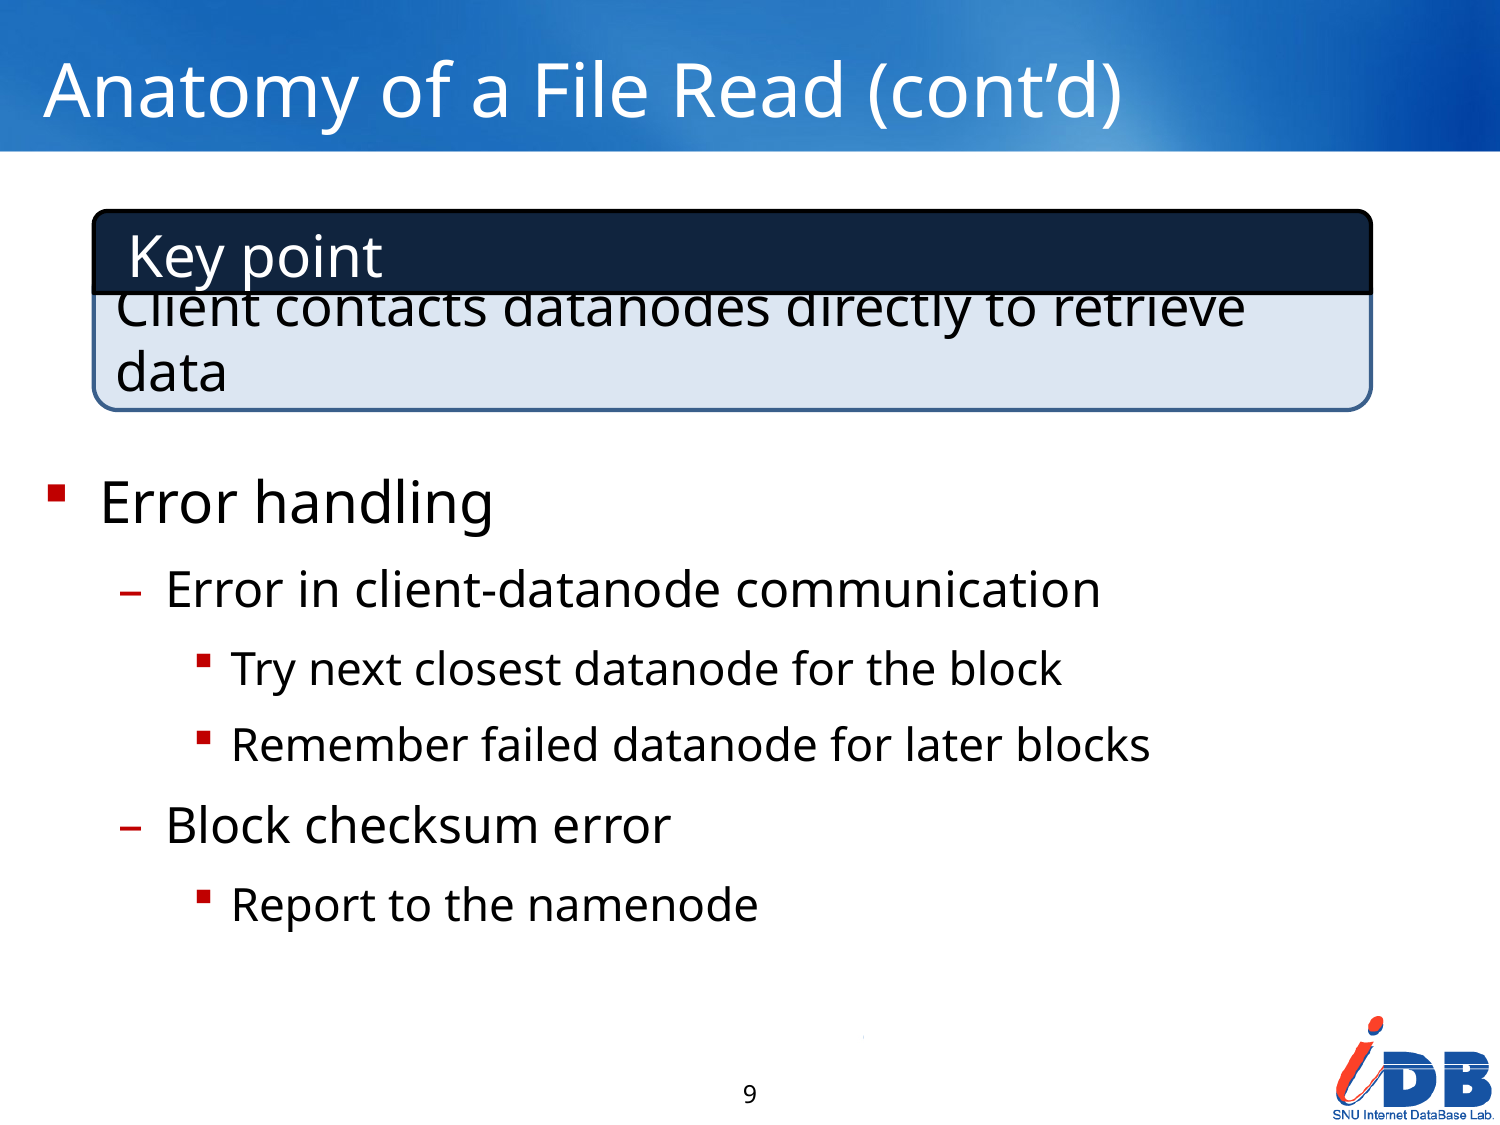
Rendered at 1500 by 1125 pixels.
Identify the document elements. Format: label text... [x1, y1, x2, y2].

title Anatomy of a File Read (cont’d) [28, 23, 1472, 153]
picture [0, 0, 1500, 1125]
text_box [93, 210, 1372, 411]
list Error handling Error in client-datanode communication Try next closest datanode for the block Remember failed datanode for later blocks Block checksum error Report to the namenode [28, 175, 1472, 1067]
slide_number 9 [697, 1078, 803, 1114]
